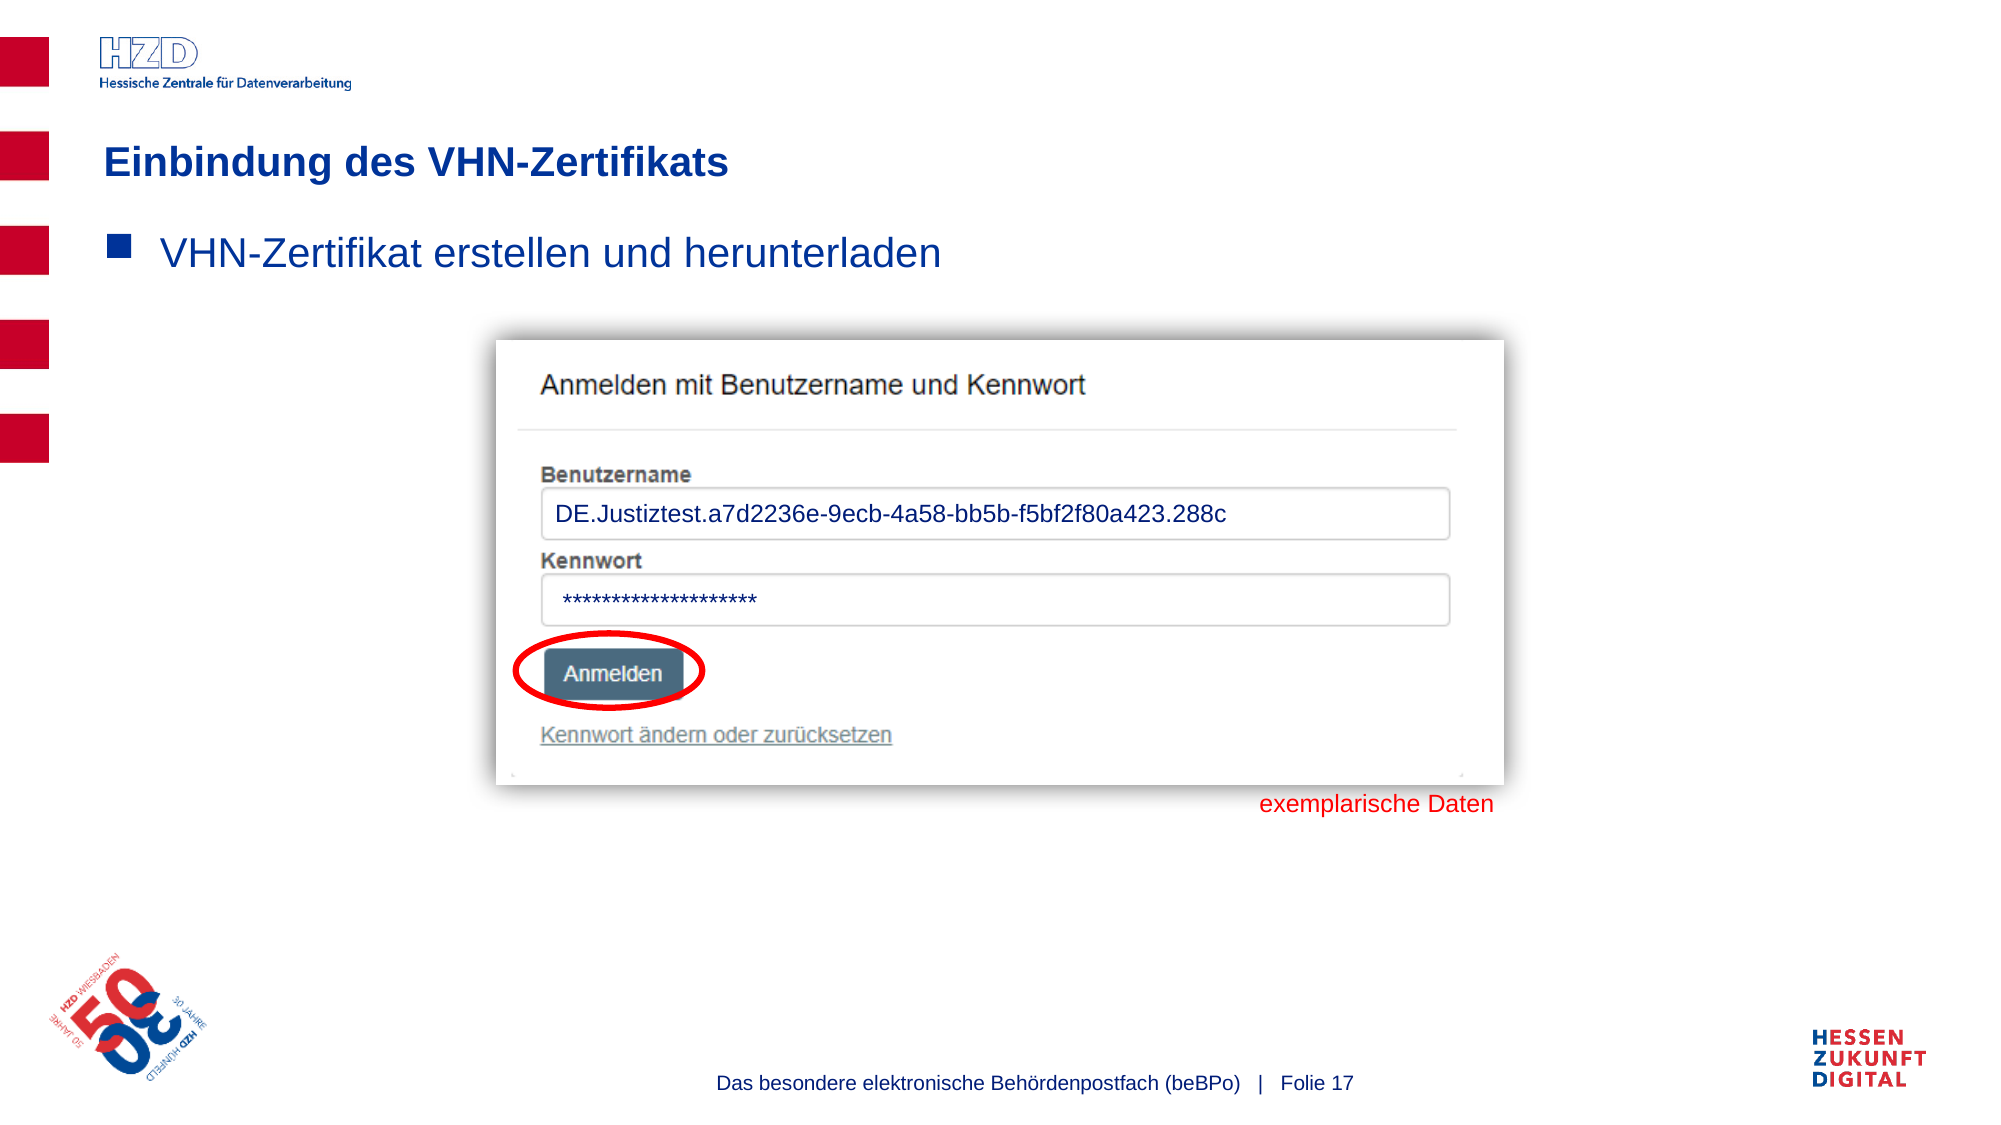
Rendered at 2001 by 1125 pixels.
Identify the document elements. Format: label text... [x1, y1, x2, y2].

picture [496, 340, 1504, 785]
picture [1813, 1029, 1926, 1087]
picture [48, 942, 209, 1103]
title Einbindung des VHN-Zertifikats [88, 141, 1648, 178]
text_box exemplarische Daten [1244, 780, 1510, 825]
list VHN-Zertifikat erstellen und herunterladen [88, 218, 1923, 1000]
picture [100, 37, 351, 91]
